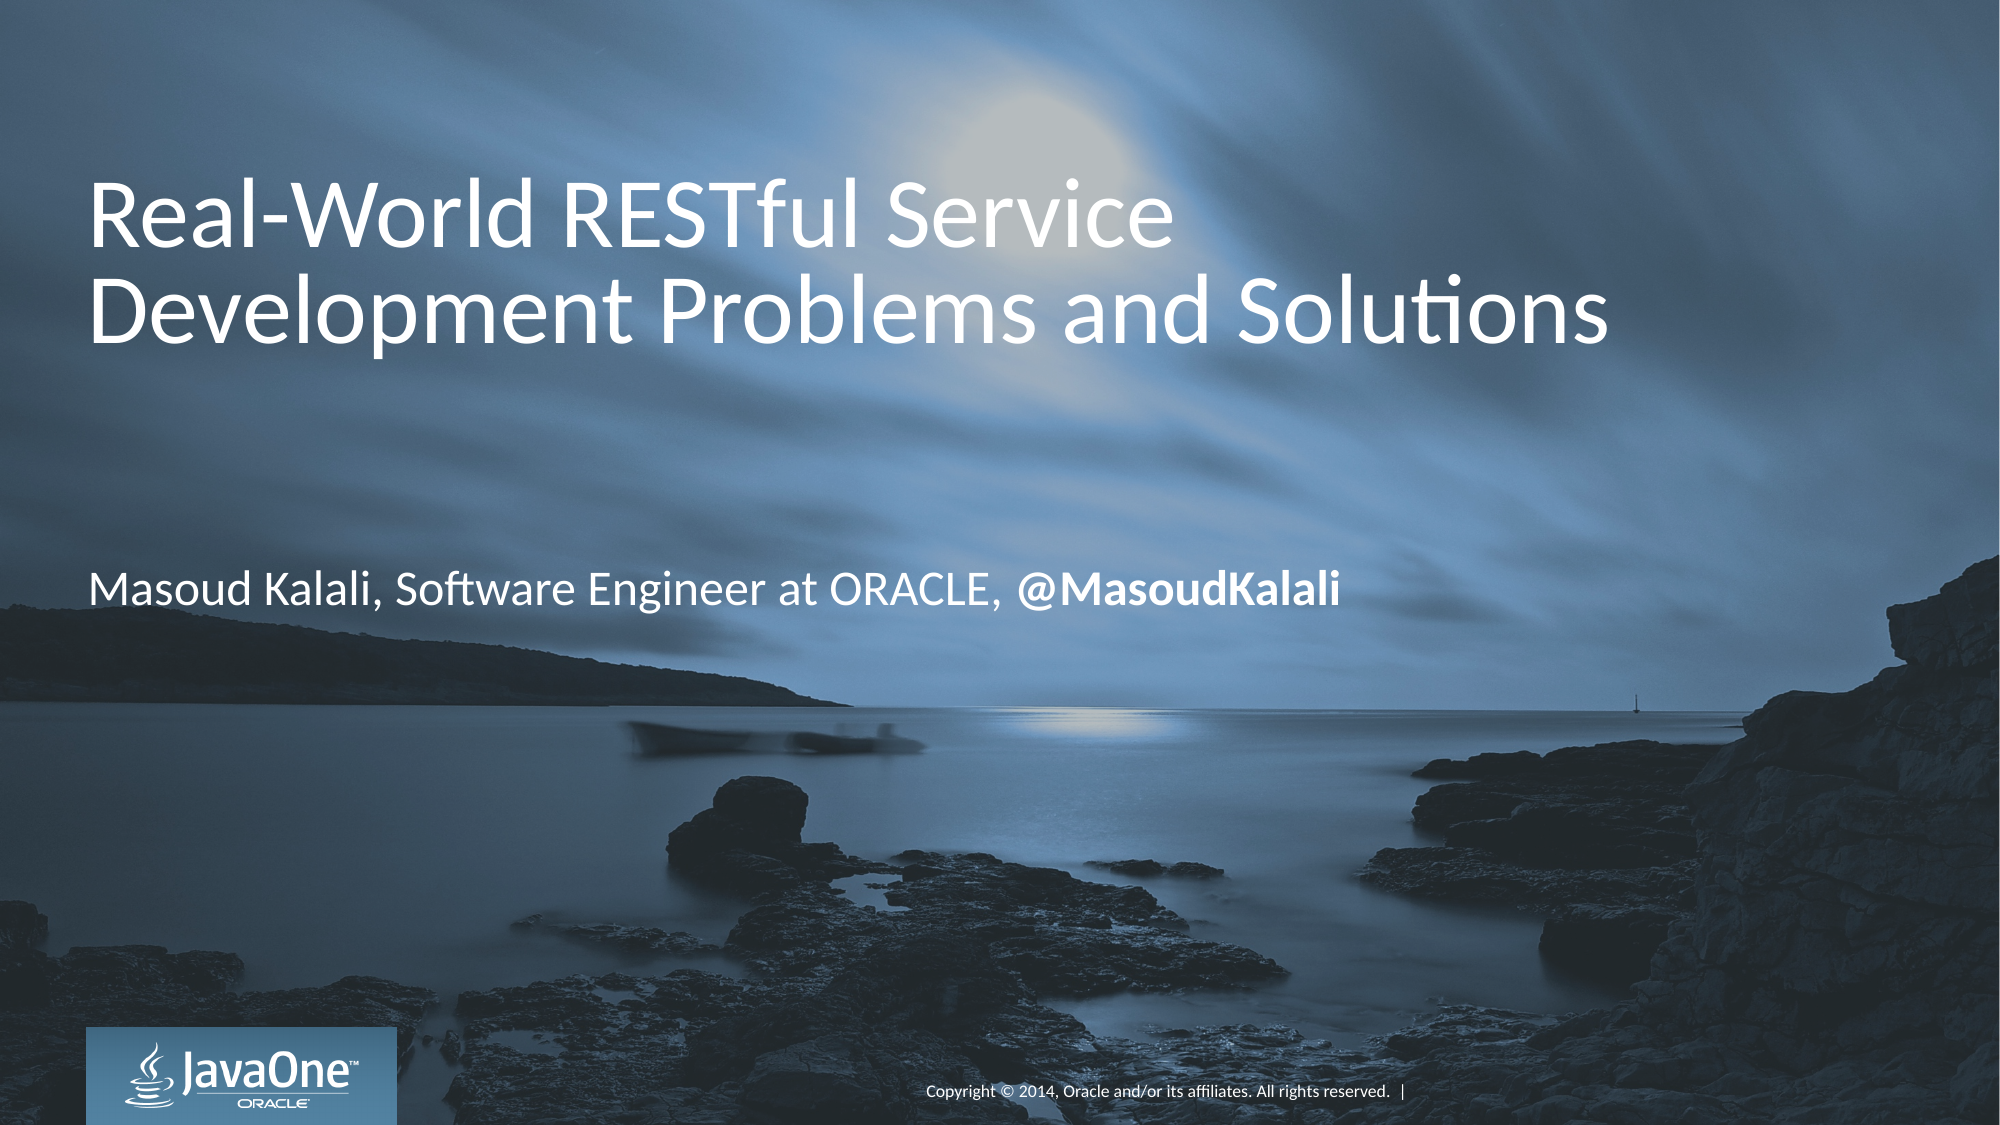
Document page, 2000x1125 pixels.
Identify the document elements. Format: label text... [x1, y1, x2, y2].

list Masoud Kalali, Software Engineer at ORACLE, @MasoudKalali [87, 562, 1663, 975]
picture [86, 1027, 397, 1125]
title Real-World RESTful Service Development Problems and Solutions [87, 121, 1663, 363]
